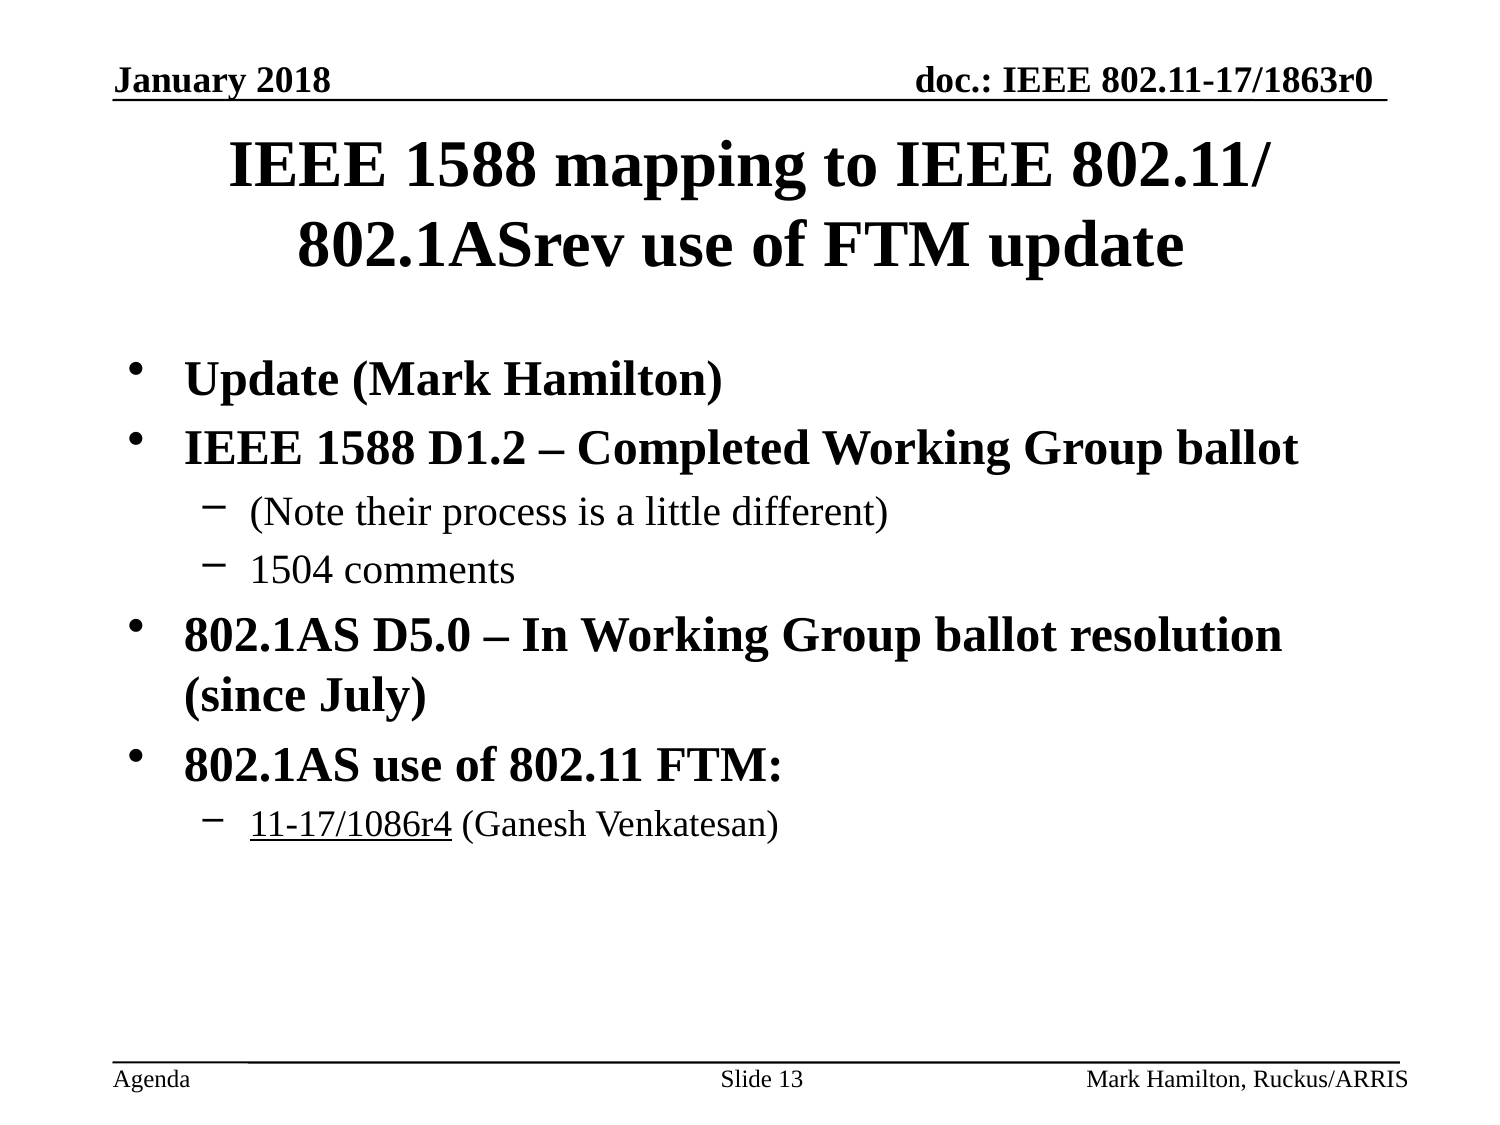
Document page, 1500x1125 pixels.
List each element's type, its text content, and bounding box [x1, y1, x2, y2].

title IEEE 1588 mapping to IEEE 802.11/ 802.1ASrev use of FTM update [112, 112, 1388, 288]
list Update (Mark Hamilton) IEEE 1588 D1.2 – Completed Working Group ballot (Note their process is a little different) 1504 comments 802.1AS D5.0 – In Working Group ballot resolution (since July) 802.1AS use of 802.11 FTM: 11-17/1086r4 (Ganesh Venkatesan) [112, 337, 1388, 1000]
